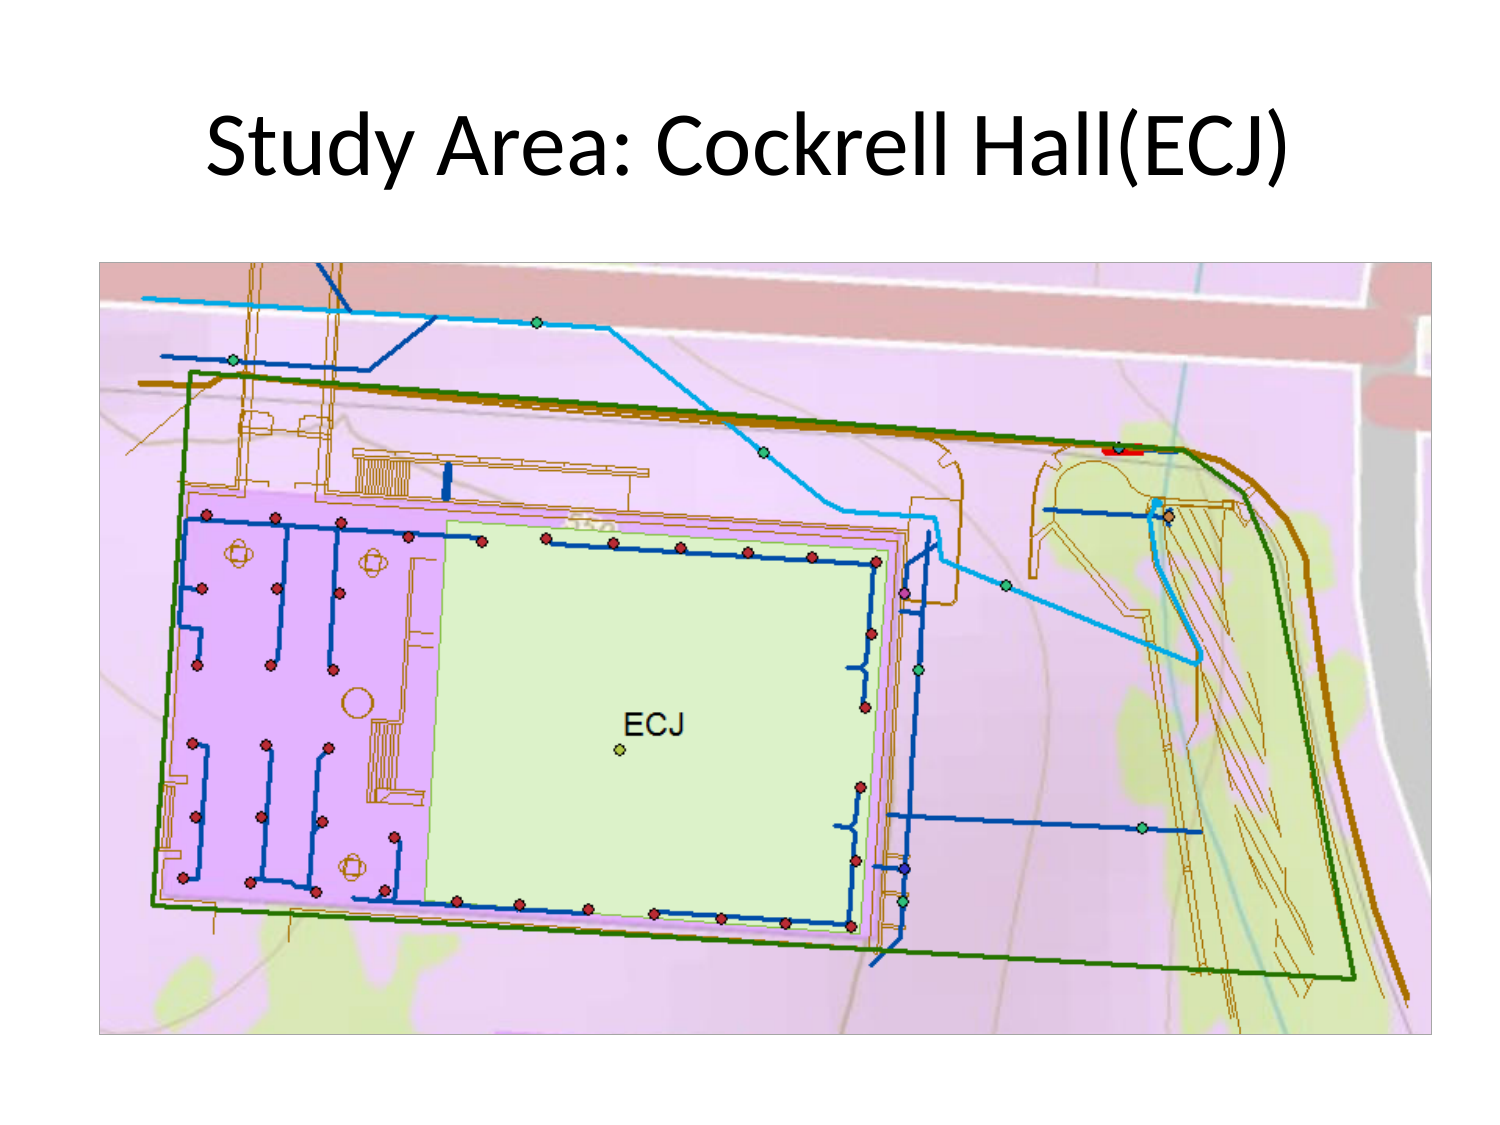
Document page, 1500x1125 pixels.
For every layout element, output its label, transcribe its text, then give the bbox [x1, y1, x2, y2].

picture [99, 262, 1432, 1035]
title Study Area: Cockrell Hall(ECJ) [75, 45, 1425, 233]
